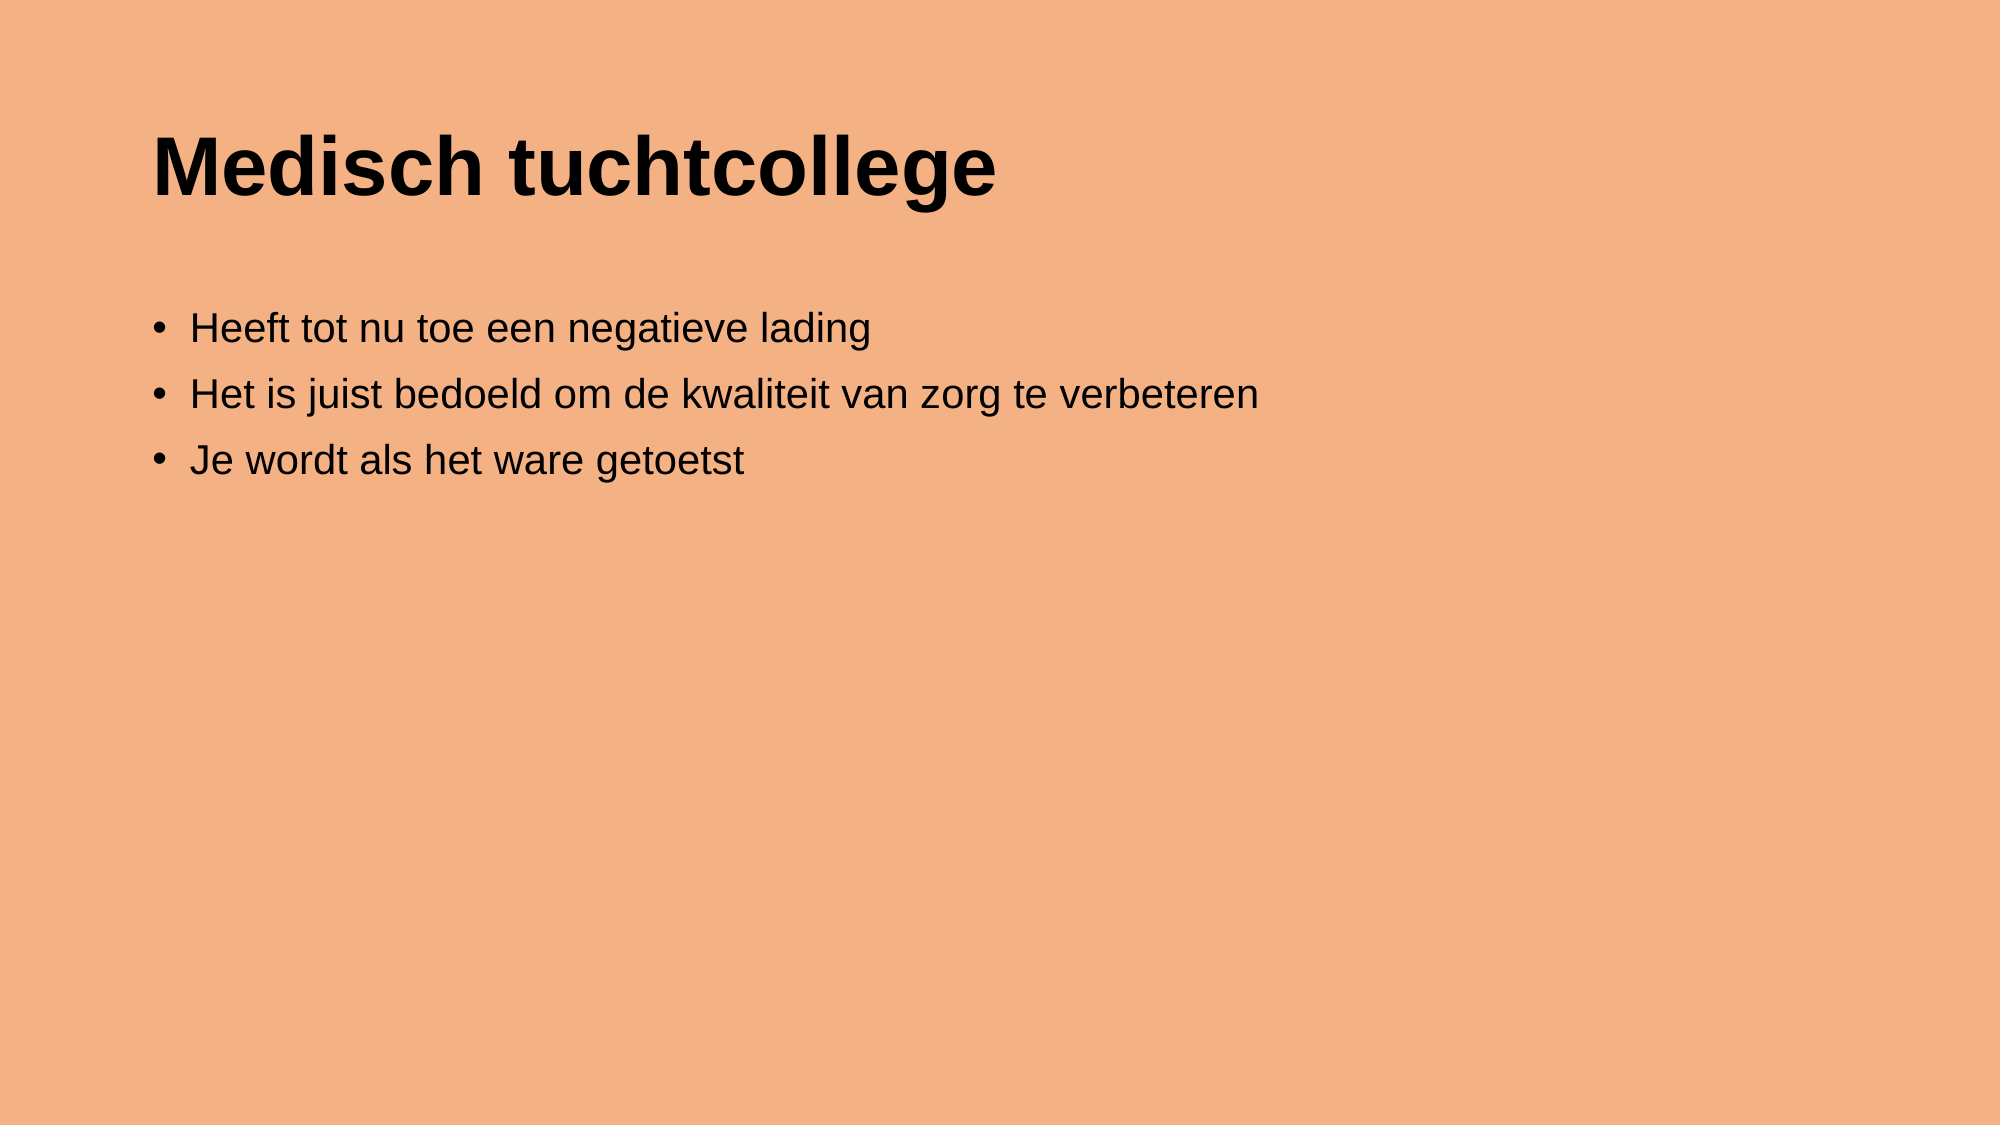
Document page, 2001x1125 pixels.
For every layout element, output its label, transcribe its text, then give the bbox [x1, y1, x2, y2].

list Heeft tot nu toe een negatieve lading Het is juist bedoeld om de kwaliteit van zorg te verbeteren Je wordt als het ware getoetst [137, 299, 1863, 1014]
title Medisch tuchtcollege [137, 59, 1863, 278]
